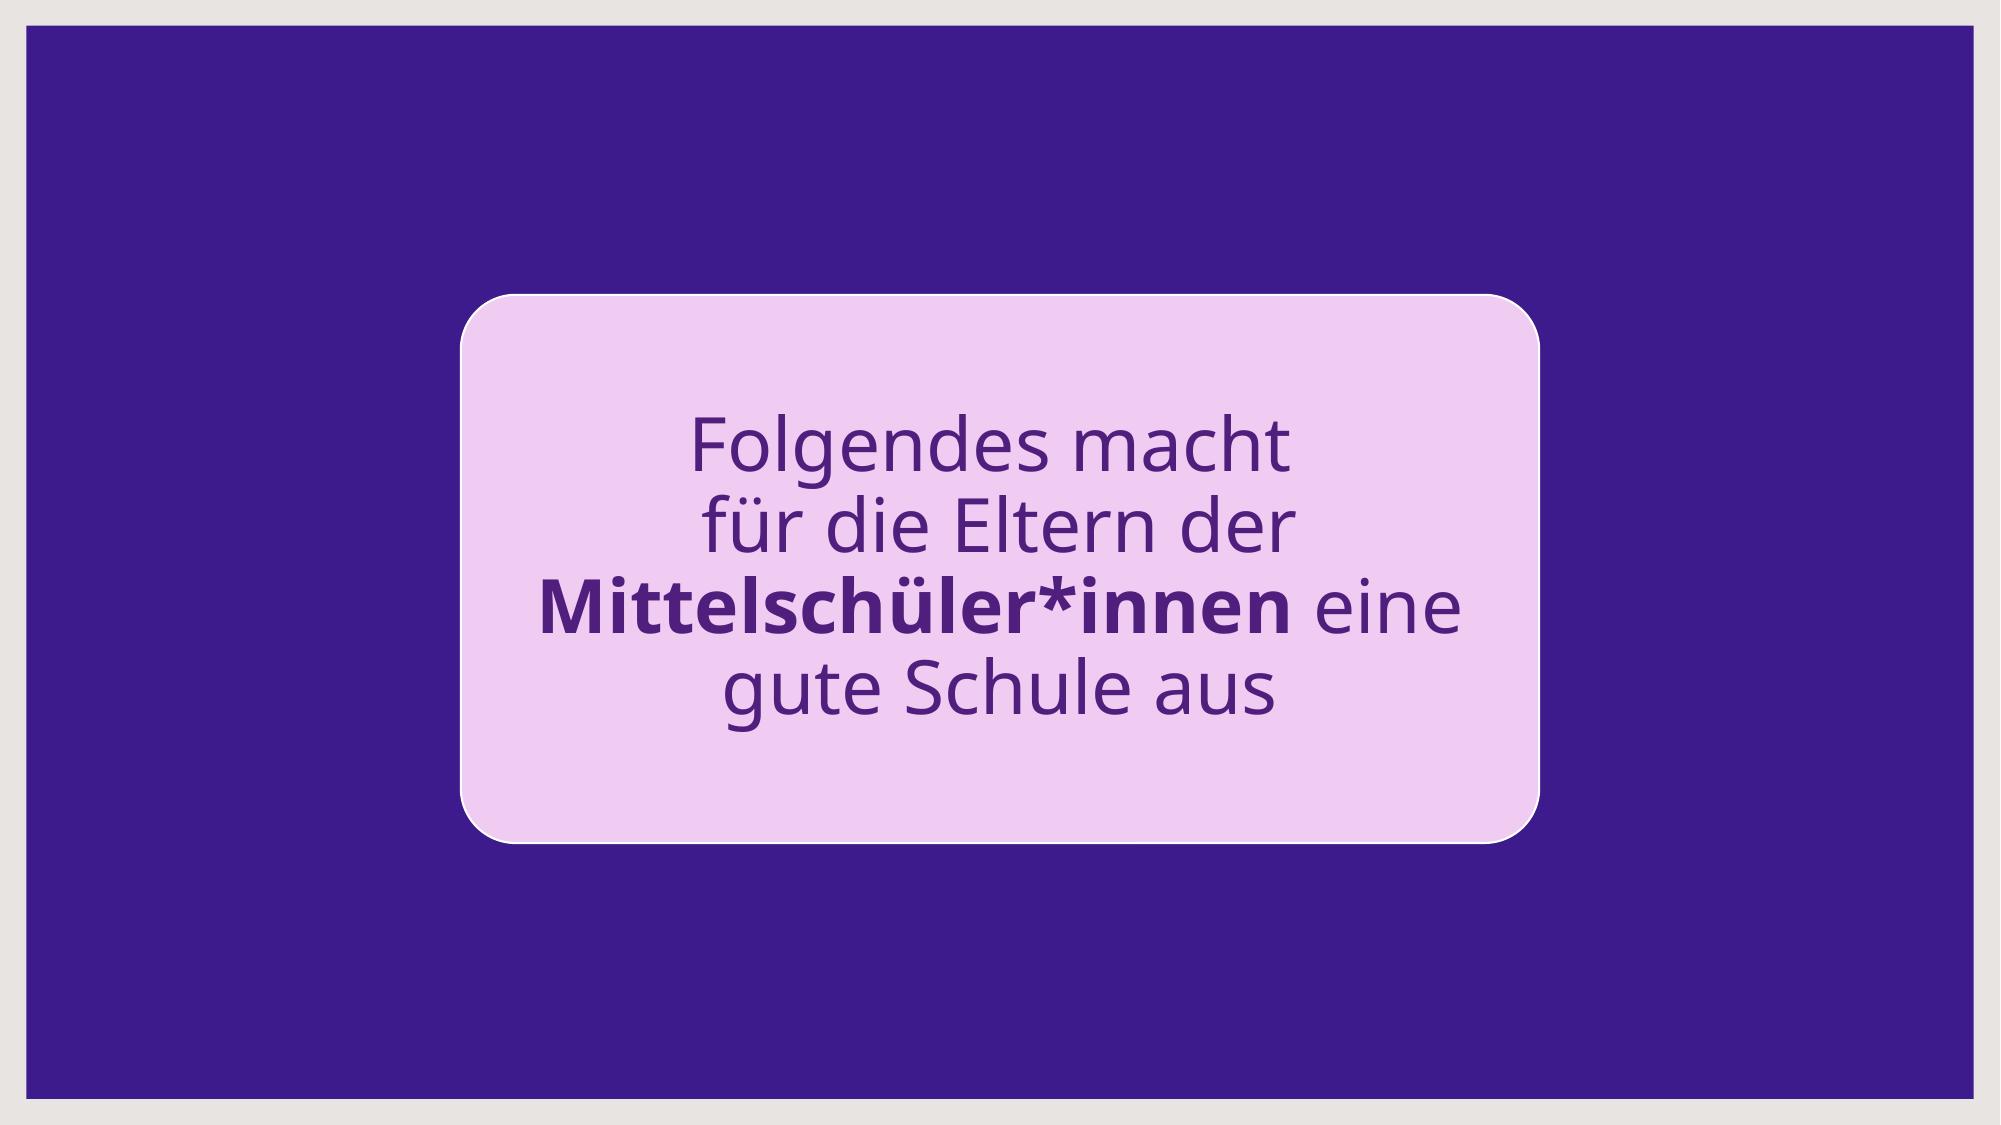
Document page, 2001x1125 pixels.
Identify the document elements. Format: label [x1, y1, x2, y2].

text_box [460, 294, 1540, 844]
